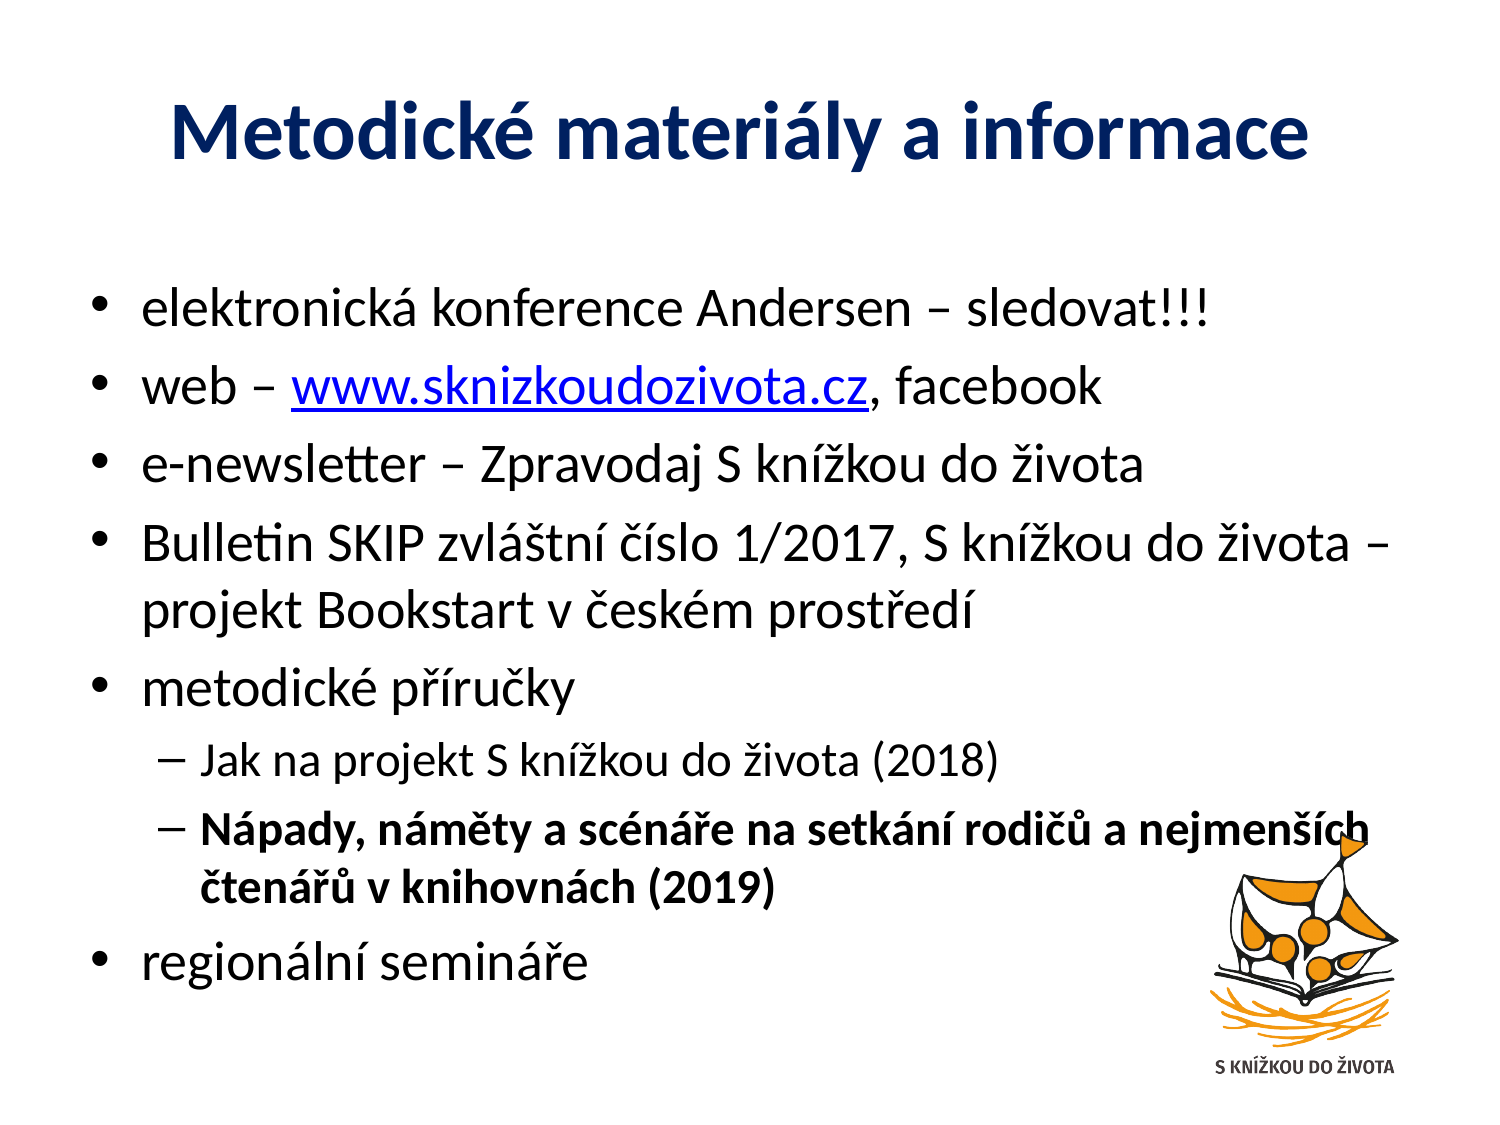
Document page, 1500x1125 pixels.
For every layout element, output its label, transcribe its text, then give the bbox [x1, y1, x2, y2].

list elektronická konference Andersen – sledovat!!! web – www.sknizkoudozivota.cz, facebook e-newsletter – Zpravodaj S knížkou do života Bulletin SKIP zvláštní číslo 1/2017, S knížkou do života – projekt Bookstart v českém prostředí metodické příručky Jak na projekt S knížkou do života (2018) Nápady, náměty a scénáře na setkání rodičů a nejmenších čtenářů v knihovnách (2019) regionální semináře [75, 262, 1425, 1005]
title Metodické materiály a informace [75, 45, 1425, 209]
picture [1210, 831, 1399, 1081]
